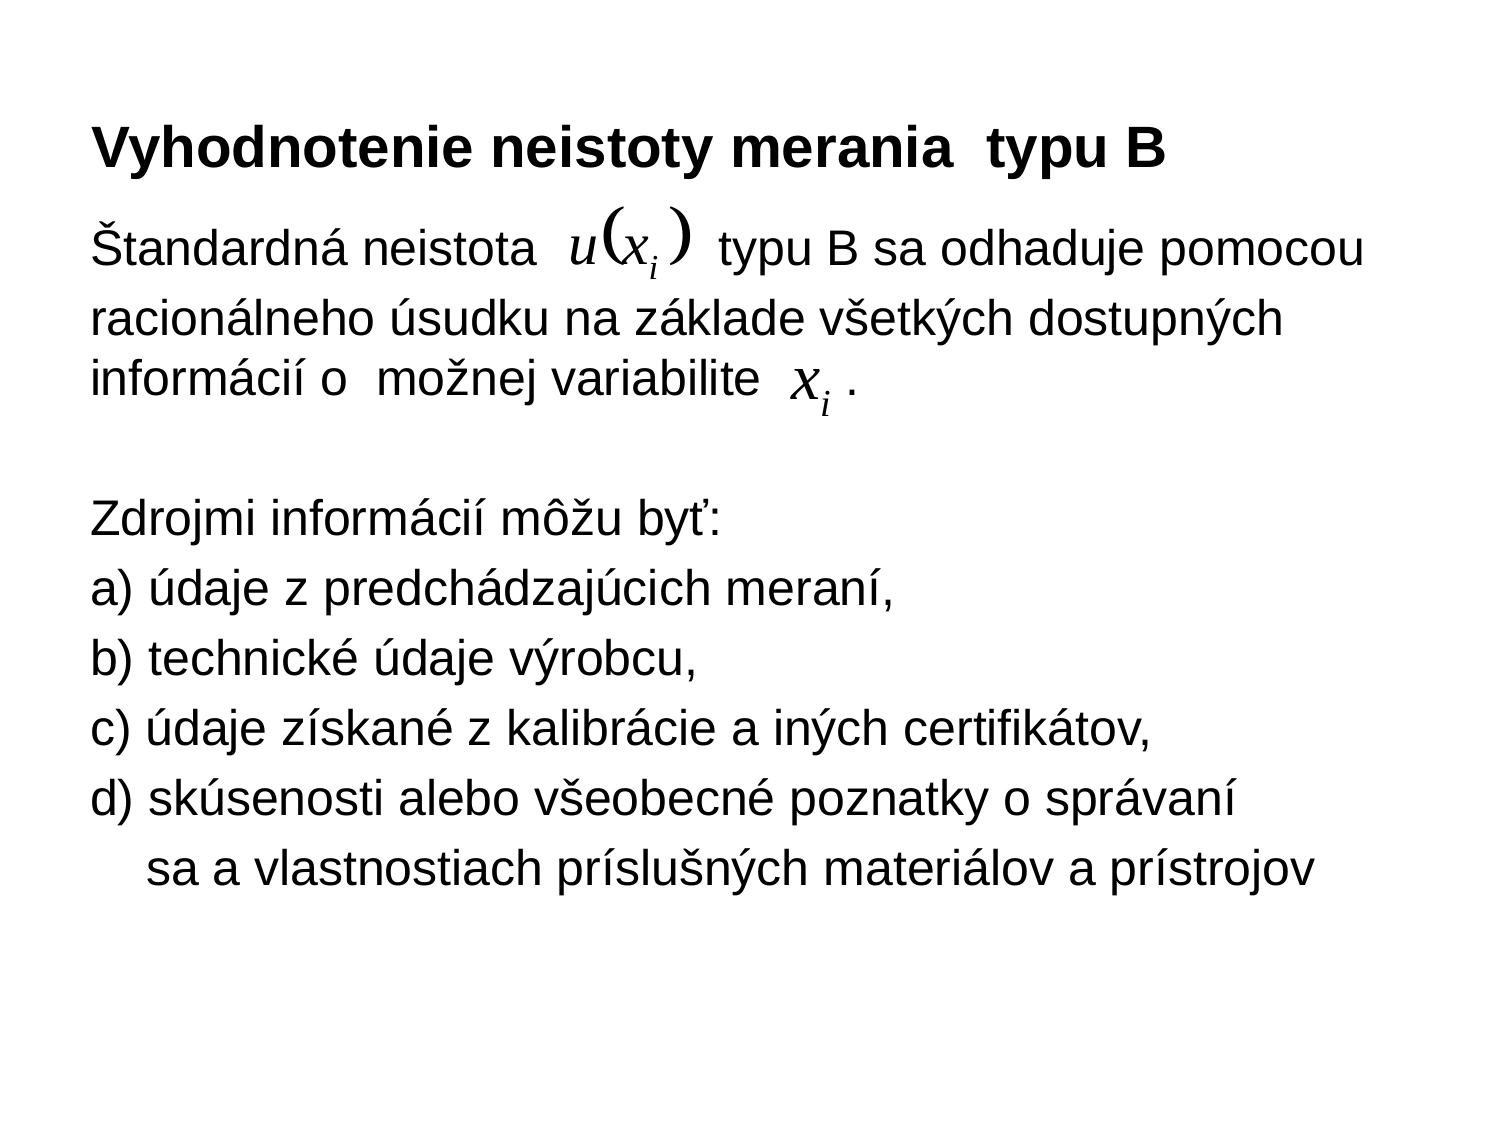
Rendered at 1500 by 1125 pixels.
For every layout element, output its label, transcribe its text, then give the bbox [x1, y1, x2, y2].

list Štandardná neistota typu B sa odhaduje pomocou racionálneho úsudku na základe všetkých dostupných informácií o možnej variabilite . Zdrojmi informácií môžu byť: a) údaje z predchádzajúcich meraní, b) technické údaje výrobcu, c) údaje získané z kalibrácie a iných certifikátov, d) skúsenosti alebo všeobecné poznatky o správaní sa a vlastnostiach príslušných materiálov a prístrojov [75, 208, 1425, 1005]
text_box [778, 334, 845, 433]
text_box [560, 204, 692, 295]
text_box Vyhodnotenie neistoty merania typu B [76, 101, 1412, 187]
